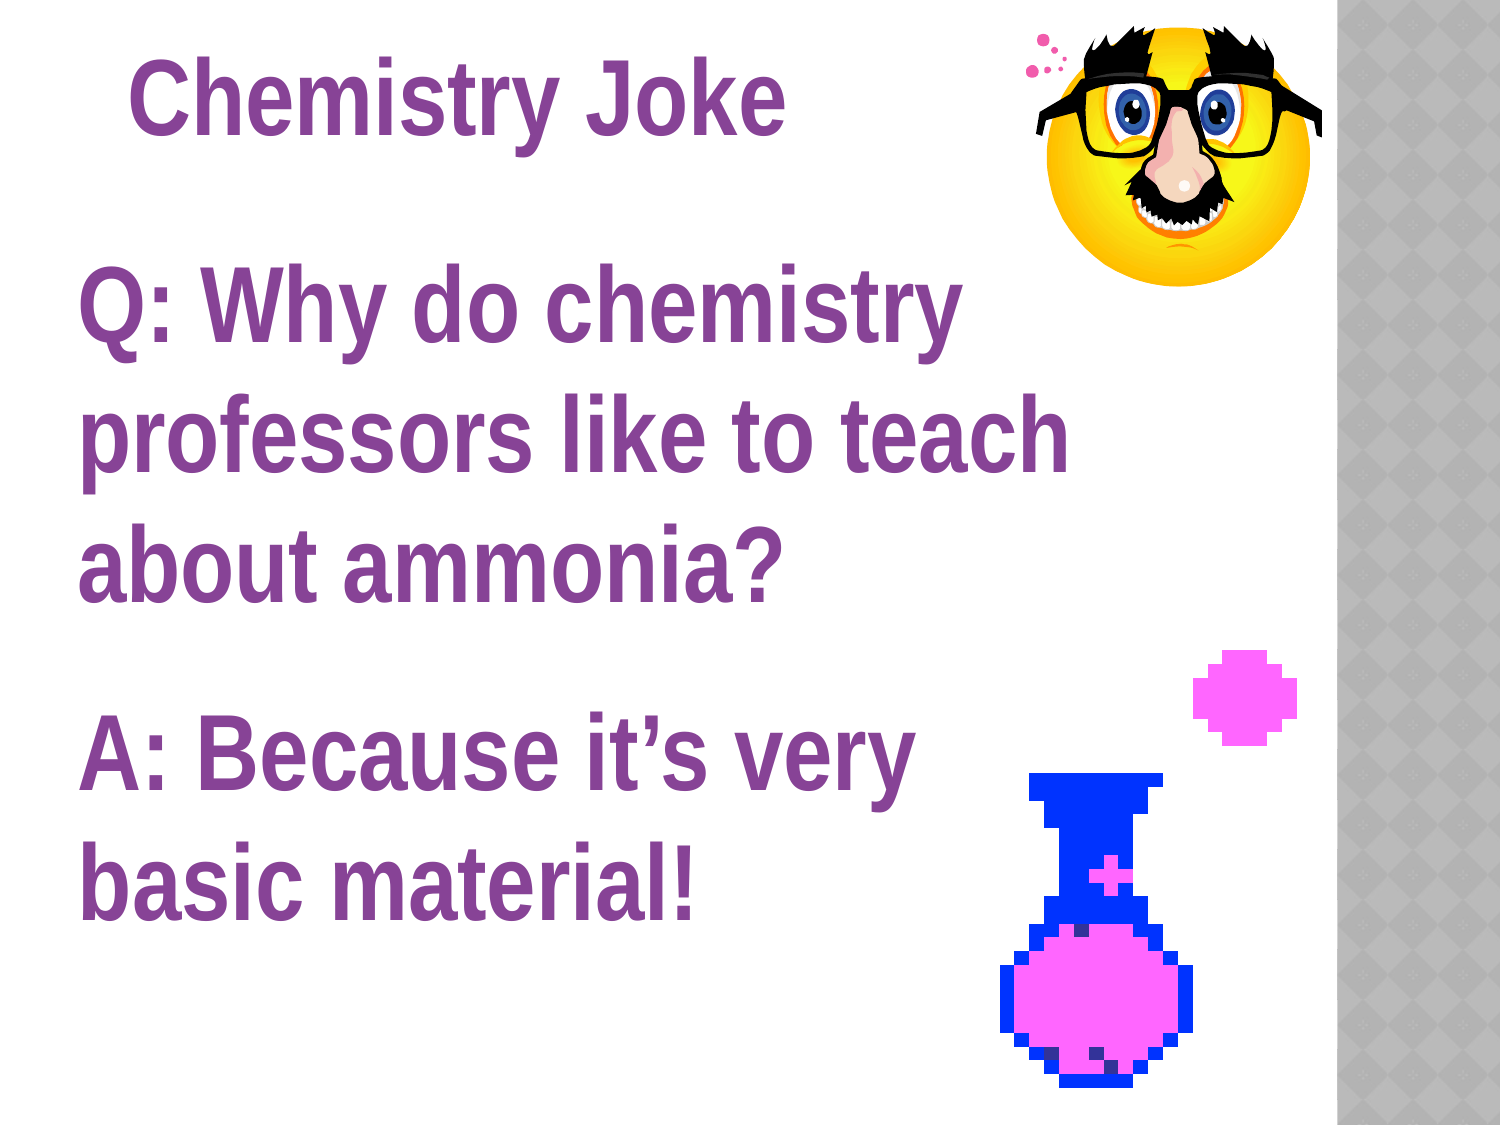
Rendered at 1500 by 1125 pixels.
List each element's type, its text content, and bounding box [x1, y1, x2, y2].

text_box A: Because it’s very basic material! [63, 674, 890, 950]
text_box Q: Why do chemistry professors like to teach about ammonia? [62, 226, 1125, 632]
picture [1024, 24, 1324, 288]
picture [896, 637, 1328, 1088]
text_box Chemistry Joke [112, 19, 983, 165]
